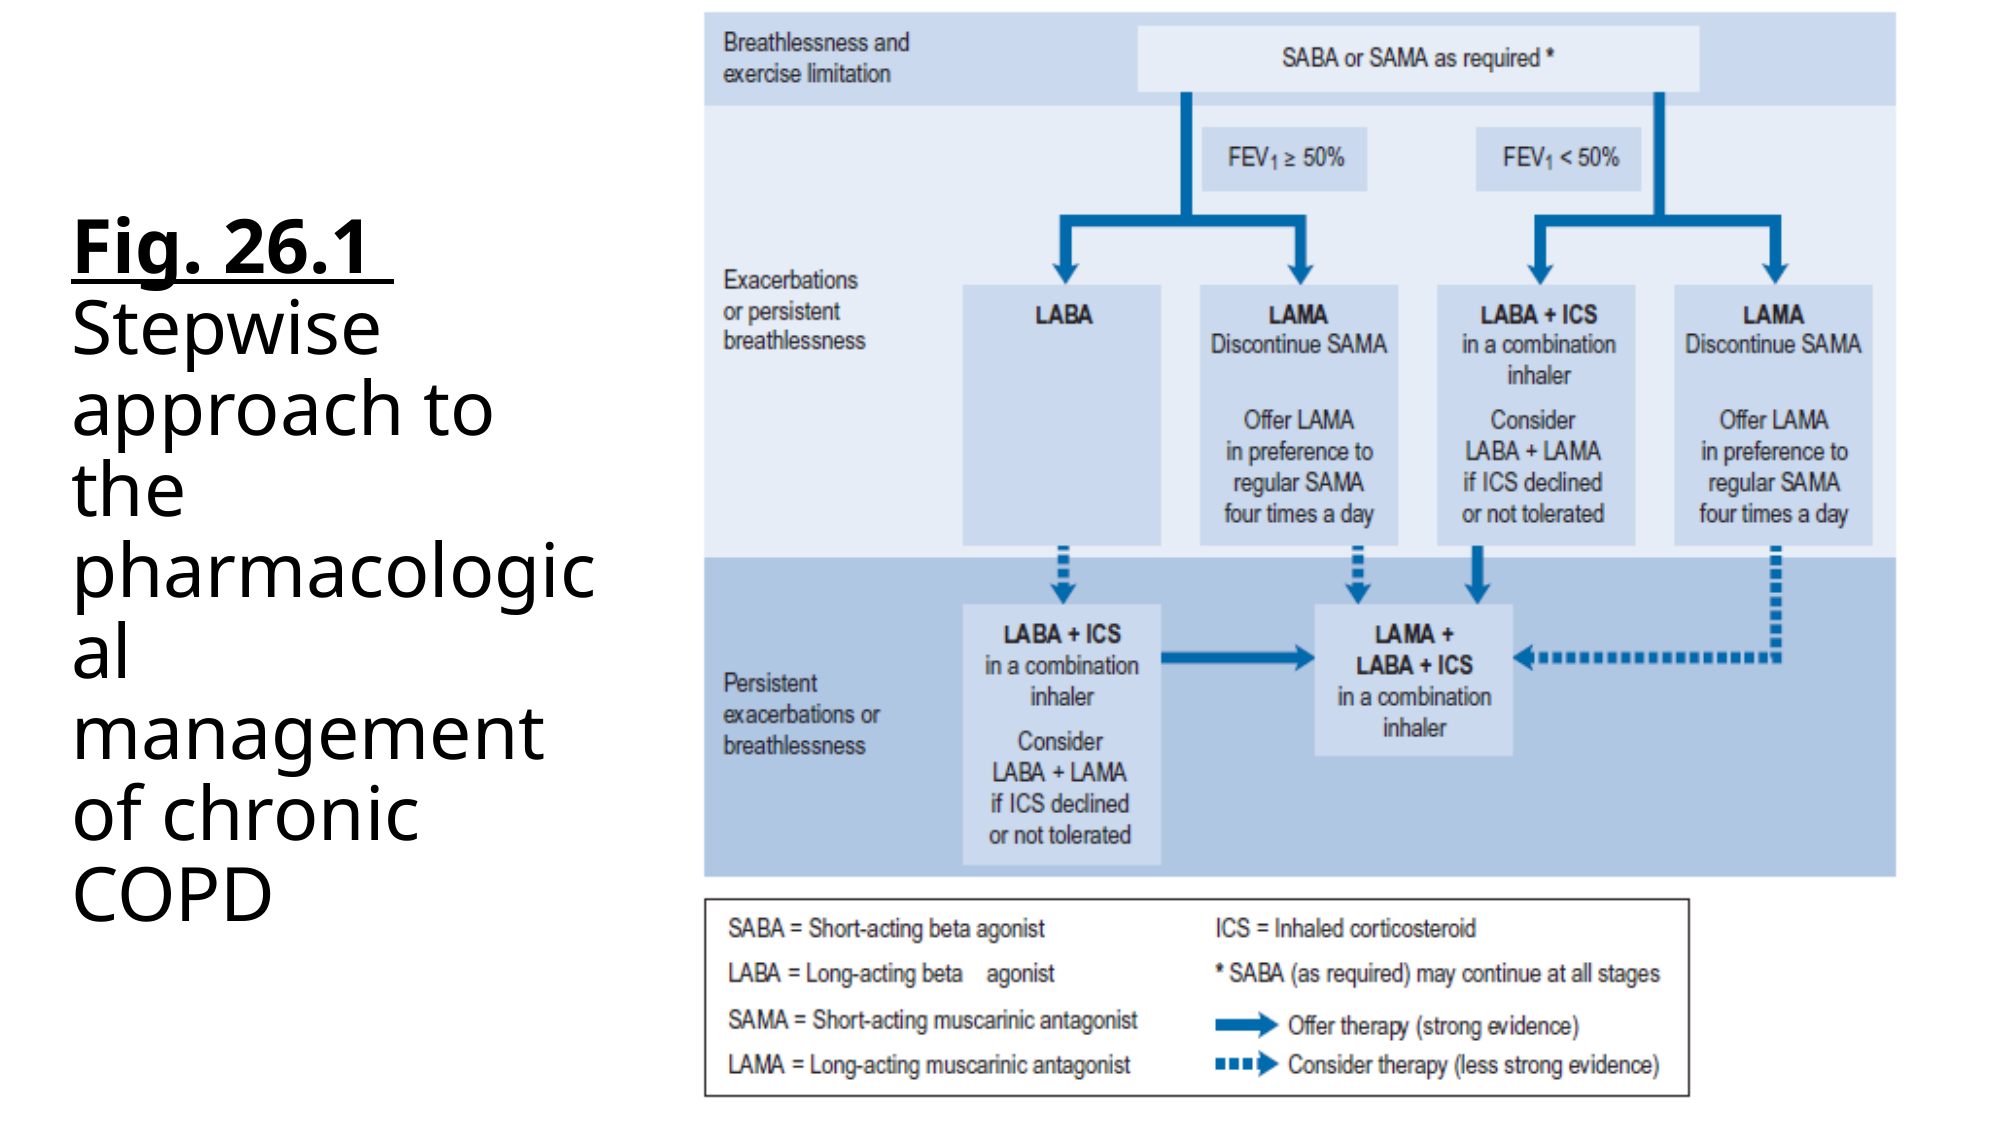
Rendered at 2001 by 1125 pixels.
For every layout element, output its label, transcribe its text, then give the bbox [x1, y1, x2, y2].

title Fig. 26.1 Stepwise approach to the pharmacological management of chronic COPD [56, 59, 637, 1087]
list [695, 0, 1913, 1109]
